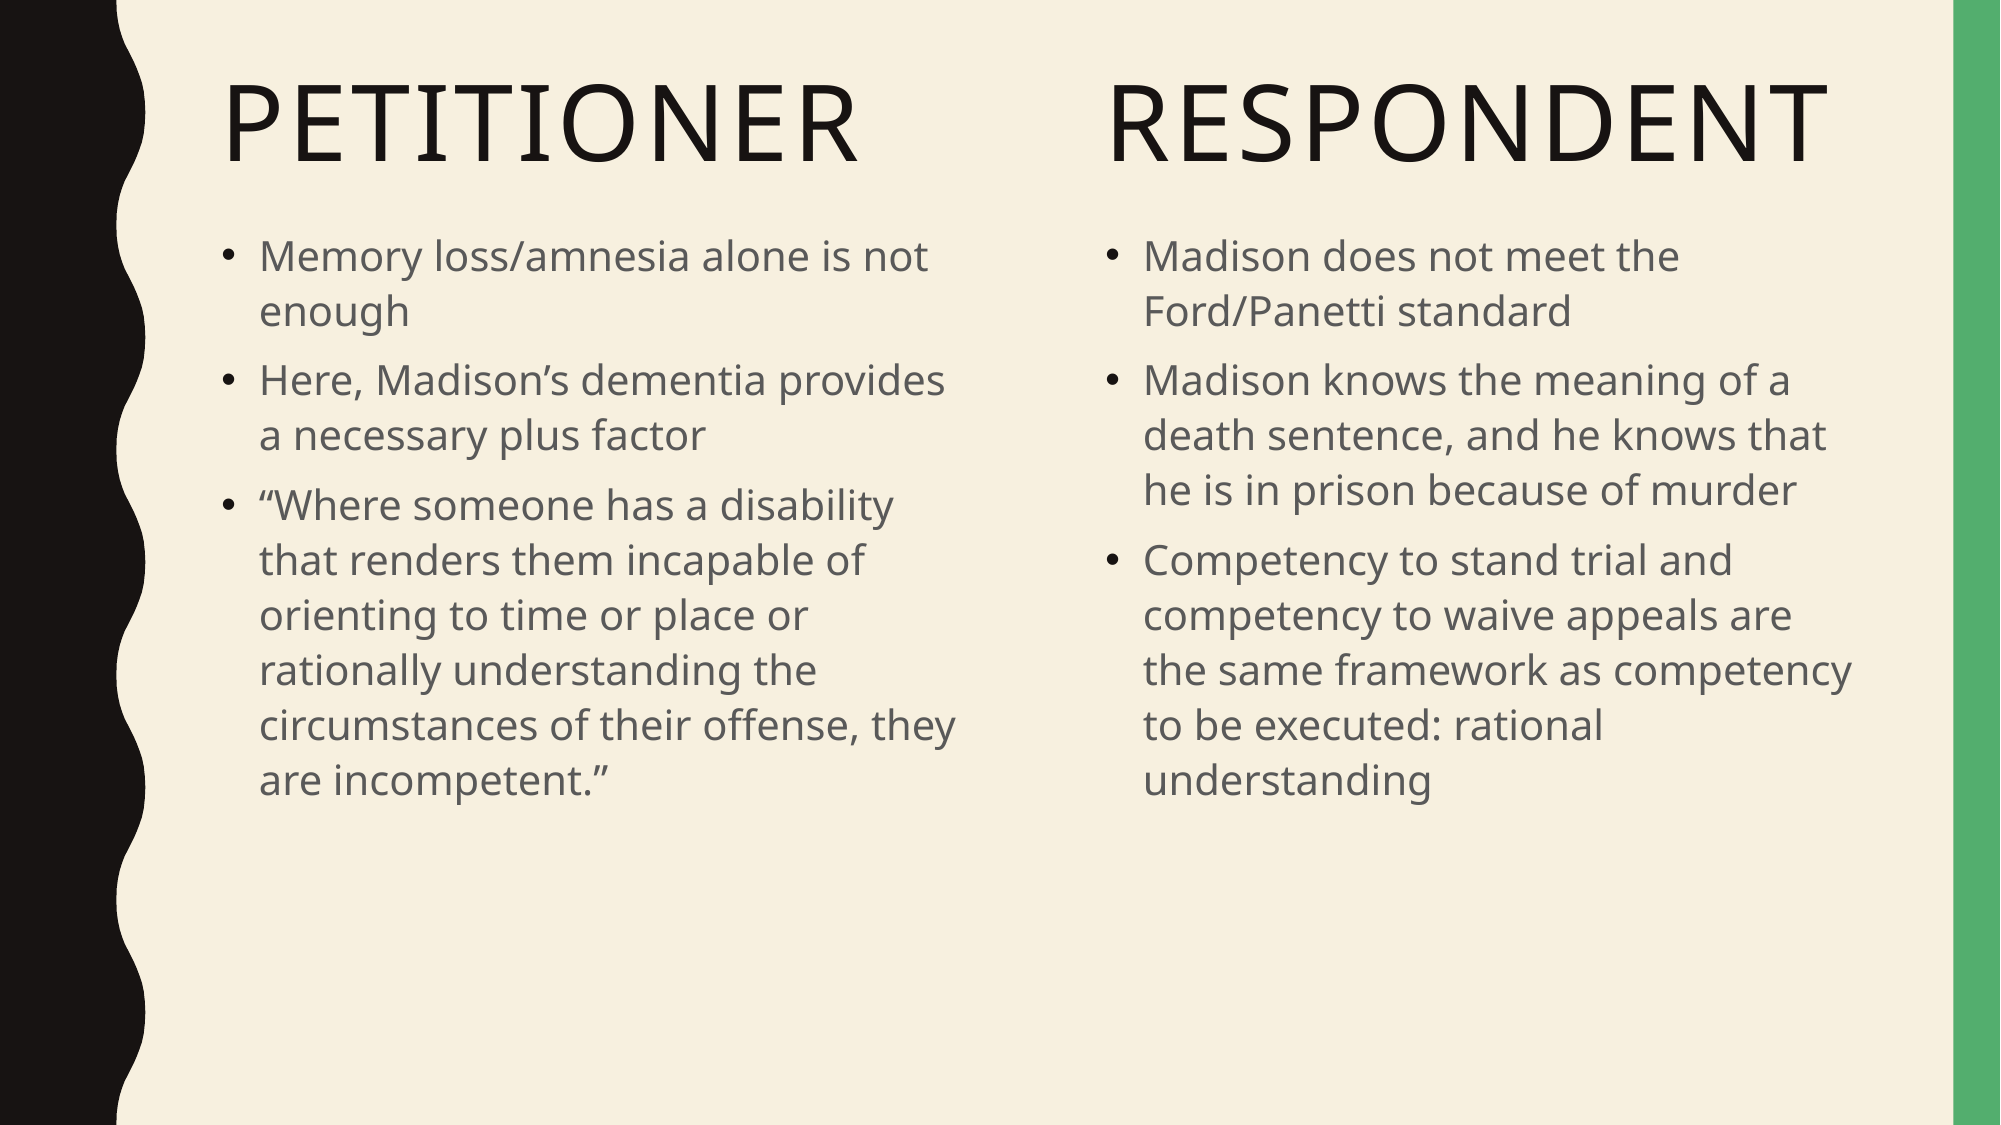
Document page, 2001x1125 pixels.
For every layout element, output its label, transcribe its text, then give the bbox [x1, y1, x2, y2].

title Petitioner [205, 62, 994, 308]
text_box respondent [1089, 62, 1878, 308]
list Madison does not meet the Ford/Panetti standard Madison knows the meaning of a death sentence, and he knows that he is in prison because of murder Competency to stand trial and competency to waive appeals are the same framework as competency to be executed: rational understanding [1090, 308, 1878, 969]
list Memory loss/amnesia alone is not enough Here, Madison’s dementia provides a necessary plus factor “Where someone has a disability that renders them incapable of orienting to time or place or rationally understanding the circumstances of their offense, they are incompetent.” [206, 216, 994, 1038]
